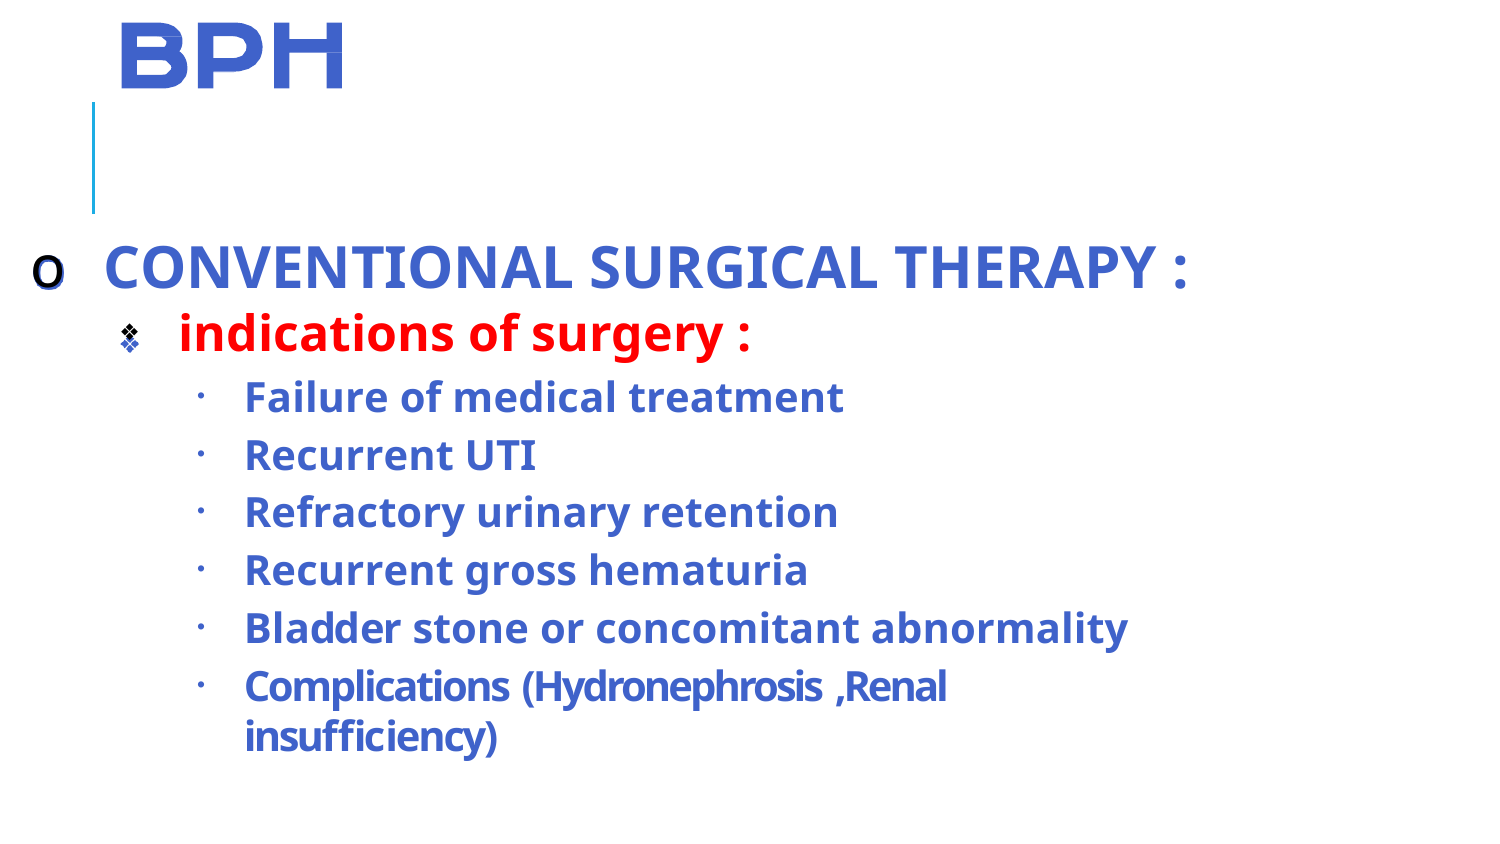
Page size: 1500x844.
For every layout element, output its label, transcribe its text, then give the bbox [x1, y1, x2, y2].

text_box [121, 22, 188, 89]
text_box [274, 22, 342, 89]
picture [120, 334, 140, 354]
picture [33, 255, 65, 290]
text_box [197, 22, 263, 89]
text_box CONVENTIONAL SURGICAL THERAPY : indications of surgery : Failure of medical treatment Recurrent UTI Refractory urinary retention Recurrent gross hematuria Bladder stone or concomitant abnormality Complications (Hydronephrosis ,Renal insufficiency) [28, 228, 1209, 760]
